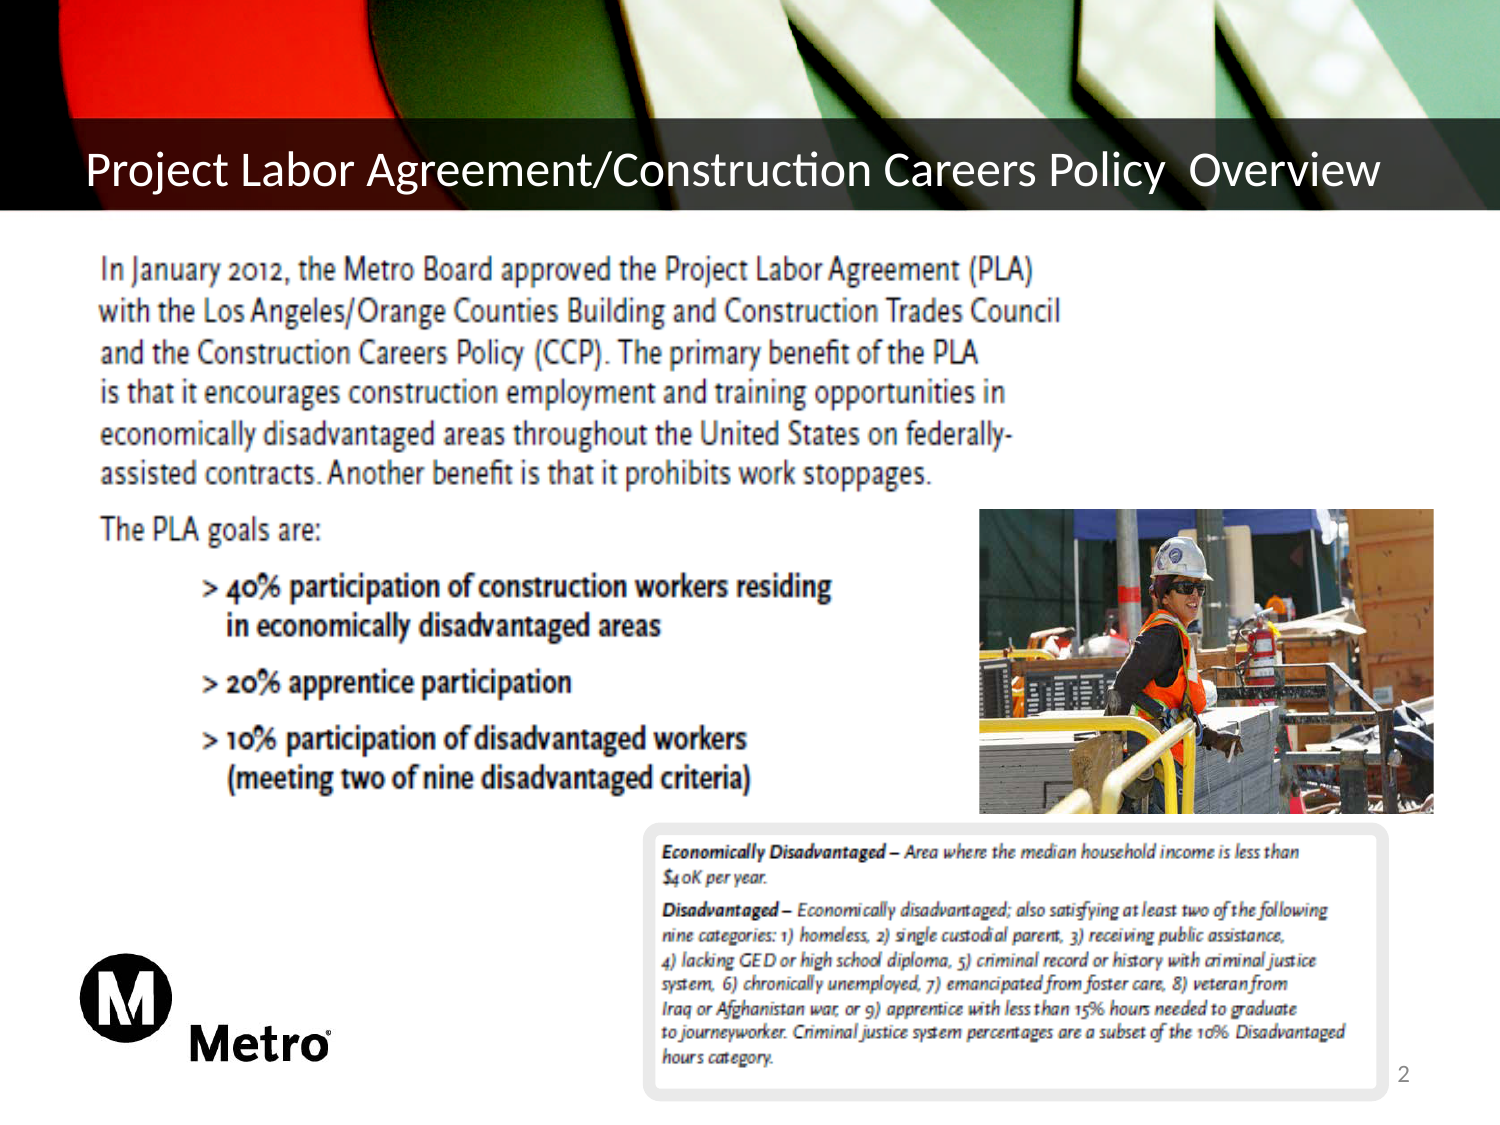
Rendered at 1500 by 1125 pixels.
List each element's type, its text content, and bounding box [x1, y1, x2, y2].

text_box [604, 98, 1500, 219]
picture [0, 0, 1500, 1125]
picture [648, 828, 1383, 1096]
text_box Project Labor Agreement/Construction Careers Policy Overview [70, 128, 1430, 204]
slide_number 2 [1383, 1042, 1425, 1103]
text_box [117, 219, 1500, 946]
